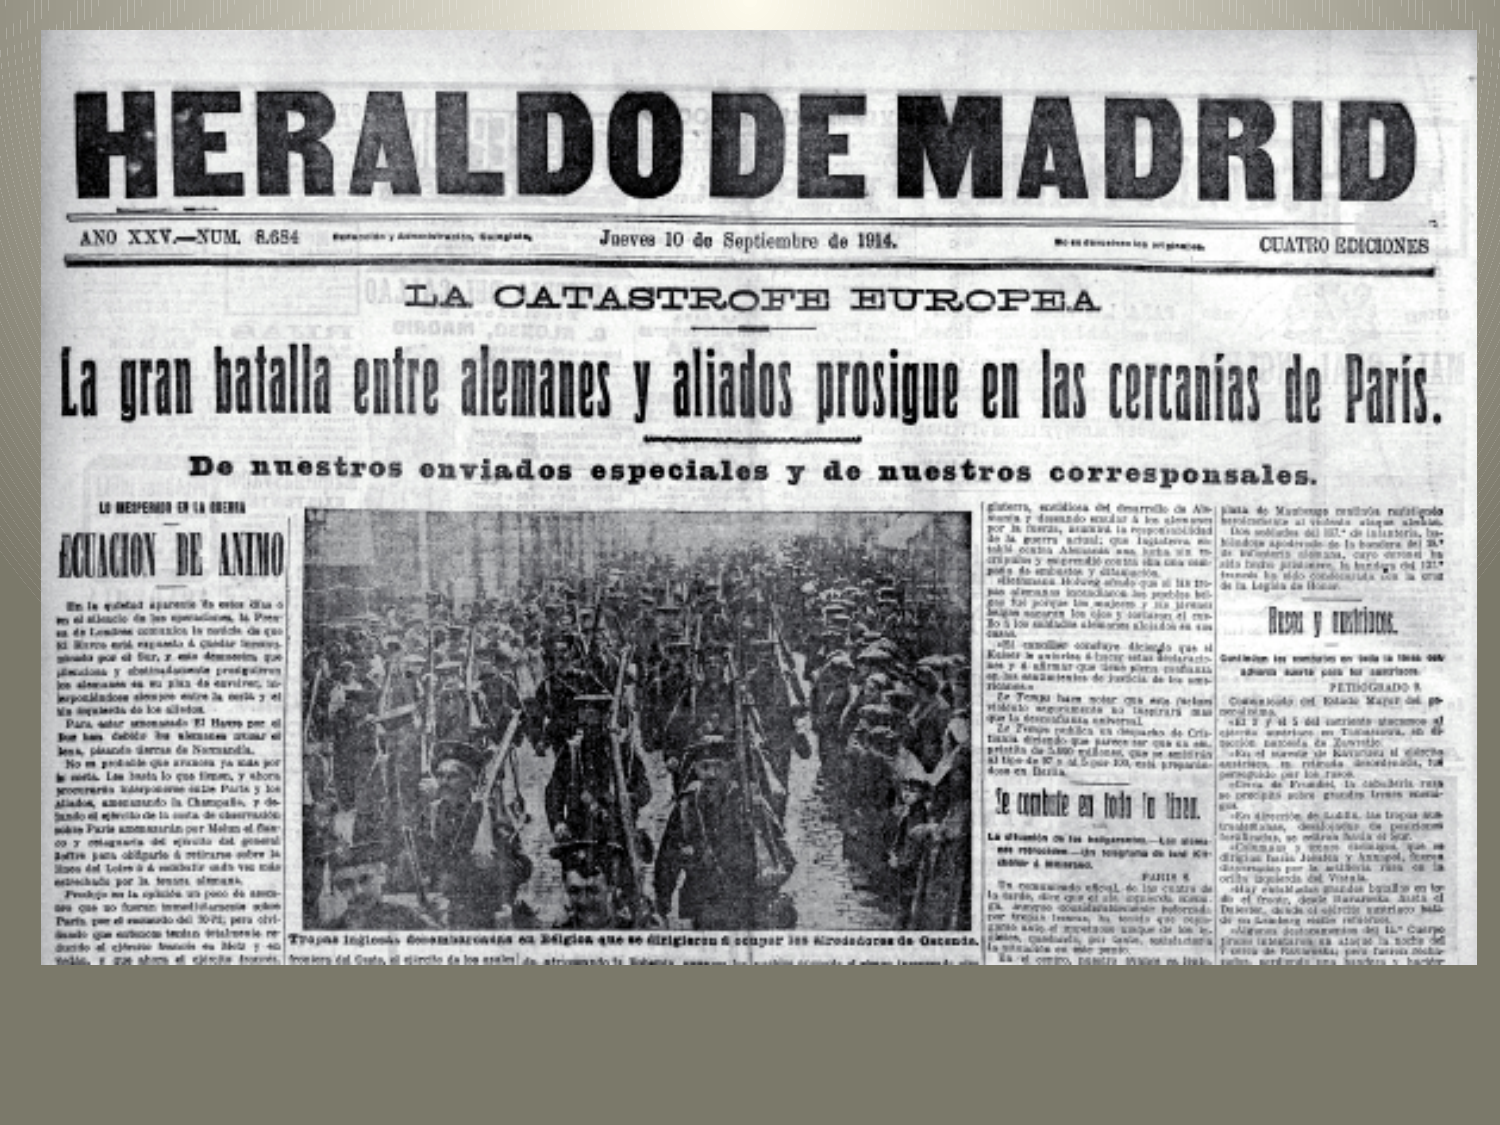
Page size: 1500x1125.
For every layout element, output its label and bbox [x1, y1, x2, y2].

picture [41, 30, 1477, 965]
